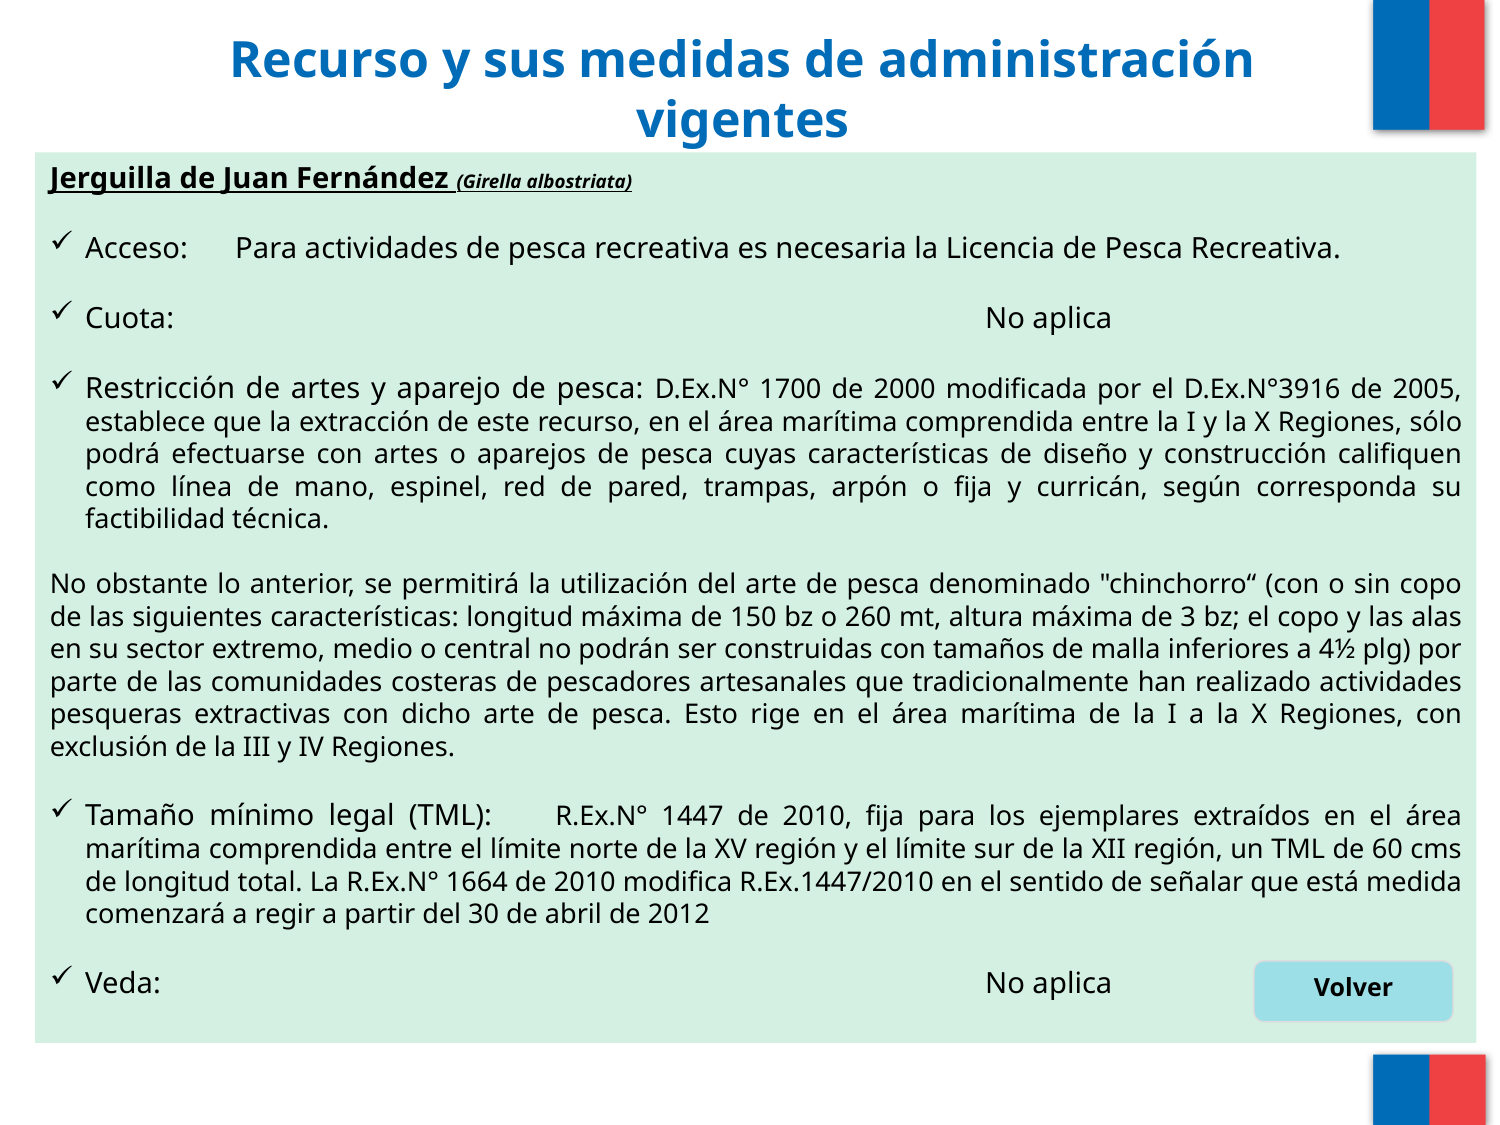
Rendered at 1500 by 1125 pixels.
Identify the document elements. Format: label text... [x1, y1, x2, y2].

picture [0, 0, 1500, 1125]
text_box Jerguilla de Juan Fernández (Girella albostriata) Acceso: Para actividades de pesca recreativa es necesaria la Licencia de Pesca Recreativa. Cuota: No aplica Restricción de artes y aparejo de pesca: D.Ex.N° 1700 de 2000 modificada por el D.Ex.N°3916 de 2005, establece que la extracción de este recurso, en el área marítima comprendida entre la I y la X Regiones, sólo podrá efectuarse con artes o aparejos de pesca cuyas características de diseño y construcción califiquen como línea de mano, espinel, red de pared, trampas, arpón o fija y curricán, según corresponda su factibilidad técnica. No obstante lo anterior, se permitirá la utilización del arte de pesca denominado "chinchorro“ (con o sin copo de las siguientes características: longitud máxima de 150 bz o 260 mt, altura máxima de 3 bz; el copo y las alas en su sector extremo, medio o central no podrán ser construidas con tamaños de malla inferiores a 4½ plg) por parte de las comunidades costeras de pescadores artesanales que tradicionalmente han realizado actividades pesqueras extractivas con dicho arte de pesca. Esto rige en el área marítima de la I a la X Regiones, con exclusión de la III y IV Regiones. Tamaño mínimo legal (TML): R.Ex.N° 1447 de 2010, fija para los ejemplares extraídos en el área marítima comprendida entre el límite norte de la XV región y el límite sur de la XII región, un TML de 60 cms de longitud total. La R.Ex.N° 1664 de 2010 modifica R.Ex.1447/2010 en el sentido de señalar que está medida comenzará a regir a partir del 30 de abril de 2012 Veda: No aplica [35, 152, 1477, 1043]
text_box Volver [1253, 960, 1454, 1022]
title Recurso y sus medidas de administración vigentes [105, 11, 1381, 165]
